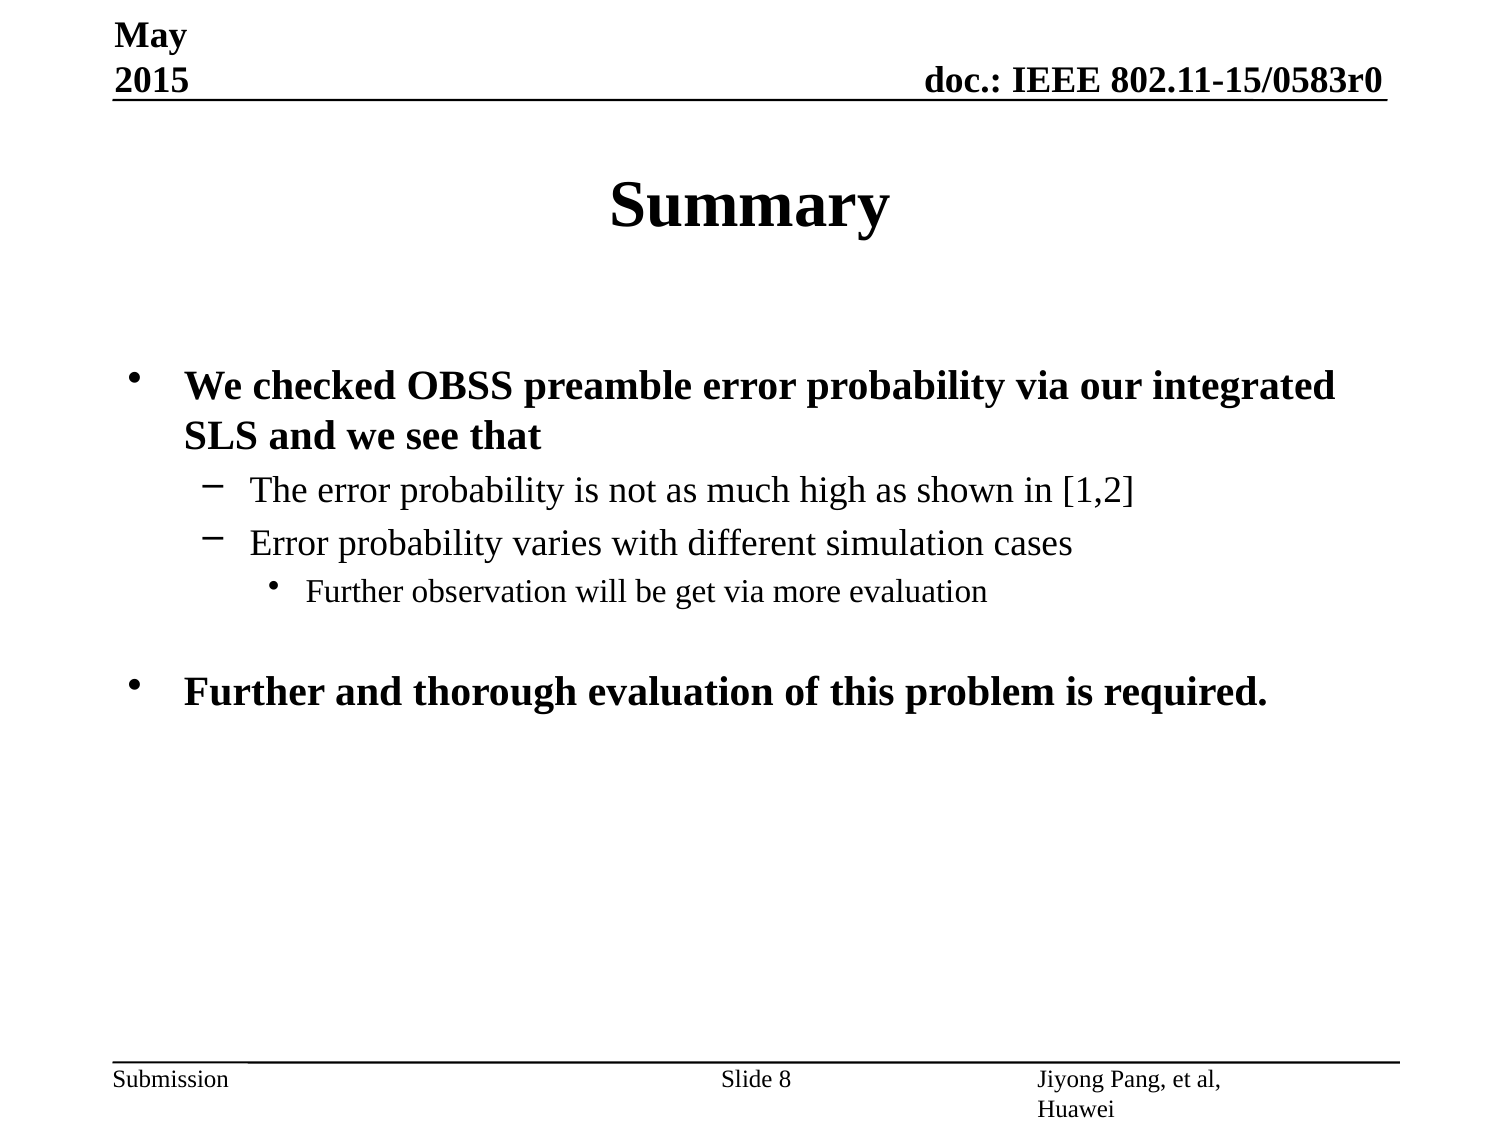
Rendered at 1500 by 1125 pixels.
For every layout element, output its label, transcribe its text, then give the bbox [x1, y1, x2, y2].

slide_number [114, 54, 265, 101]
list We checked OBSS preamble error probability via our integrated SLS and we see that The error probability is not as much high as shown in [1,2] Error probability varies with different simulation cases Further observation will be get via more evaluation Further and thorough evaluation of this problem is required. [112, 349, 1376, 1013]
slide_number Slide 8 [712, 1061, 800, 1093]
footer Jiyong Pang, et al, Huawei Technologies [1037, 1061, 1254, 1093]
title Summary [112, 112, 1388, 288]
